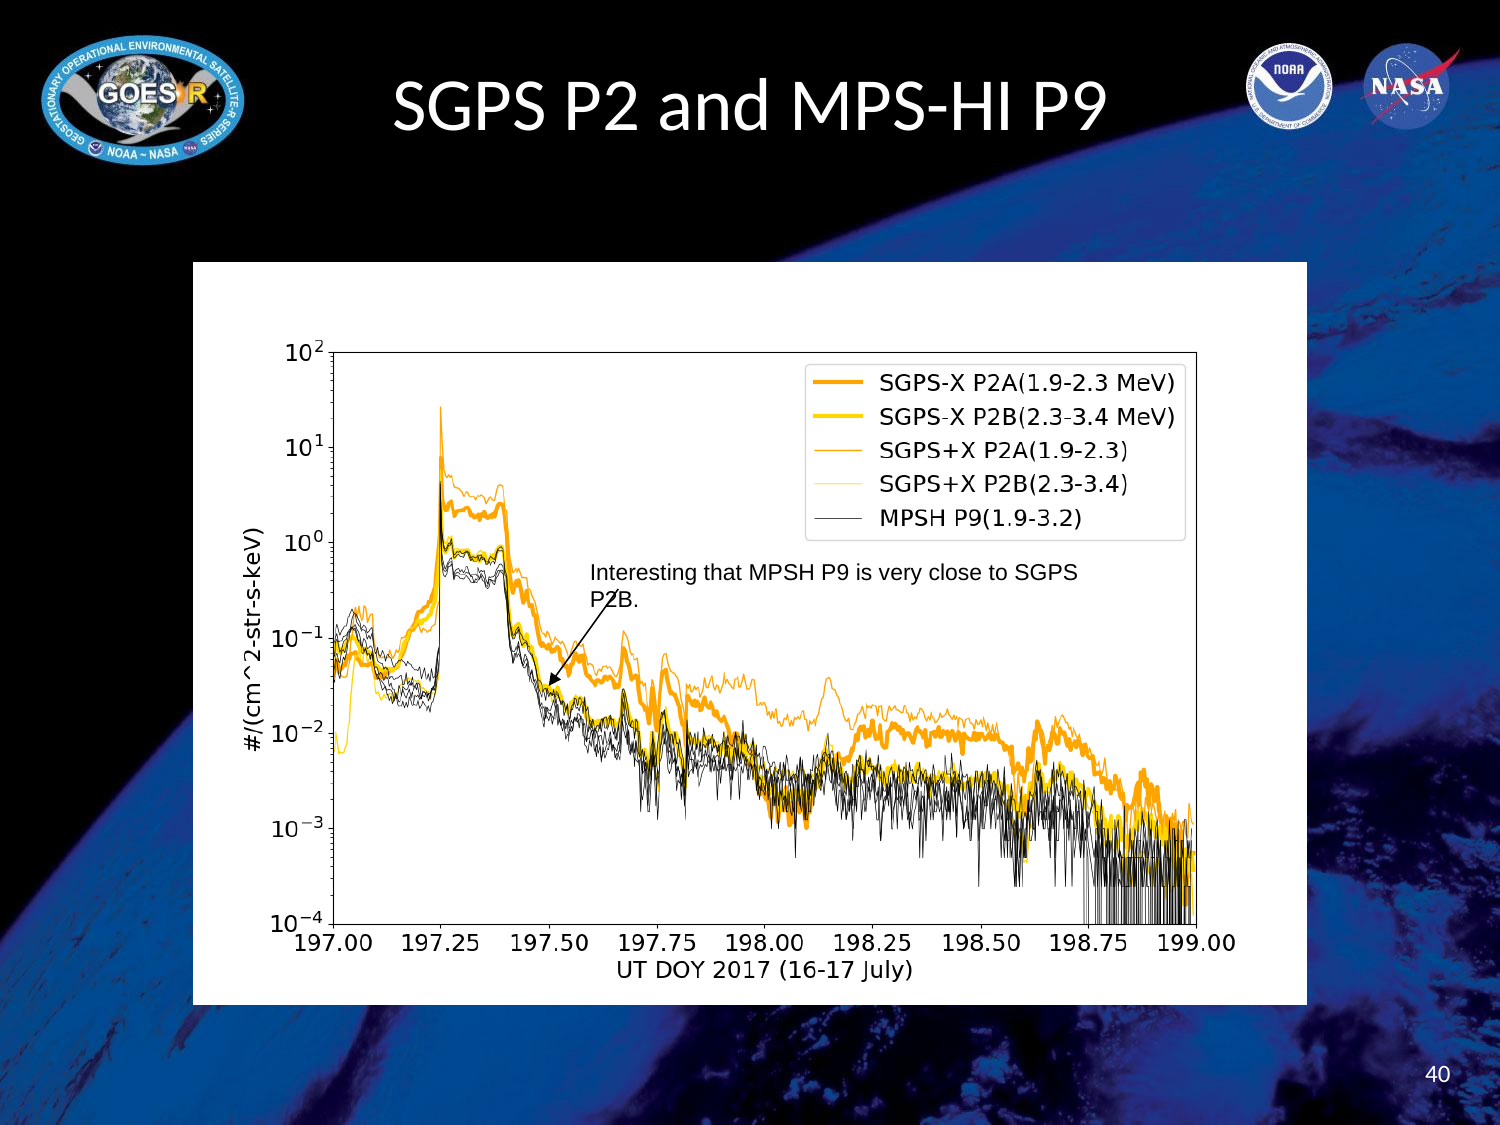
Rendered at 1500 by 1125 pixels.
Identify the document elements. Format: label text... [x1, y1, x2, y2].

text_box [548, 588, 619, 687]
slide_number 40 [1353, 1042, 1466, 1103]
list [192, 262, 1307, 1006]
picture [0, 0, 1500, 1125]
title SGPS P2 and MPS-HI P9 [225, 21, 1277, 180]
